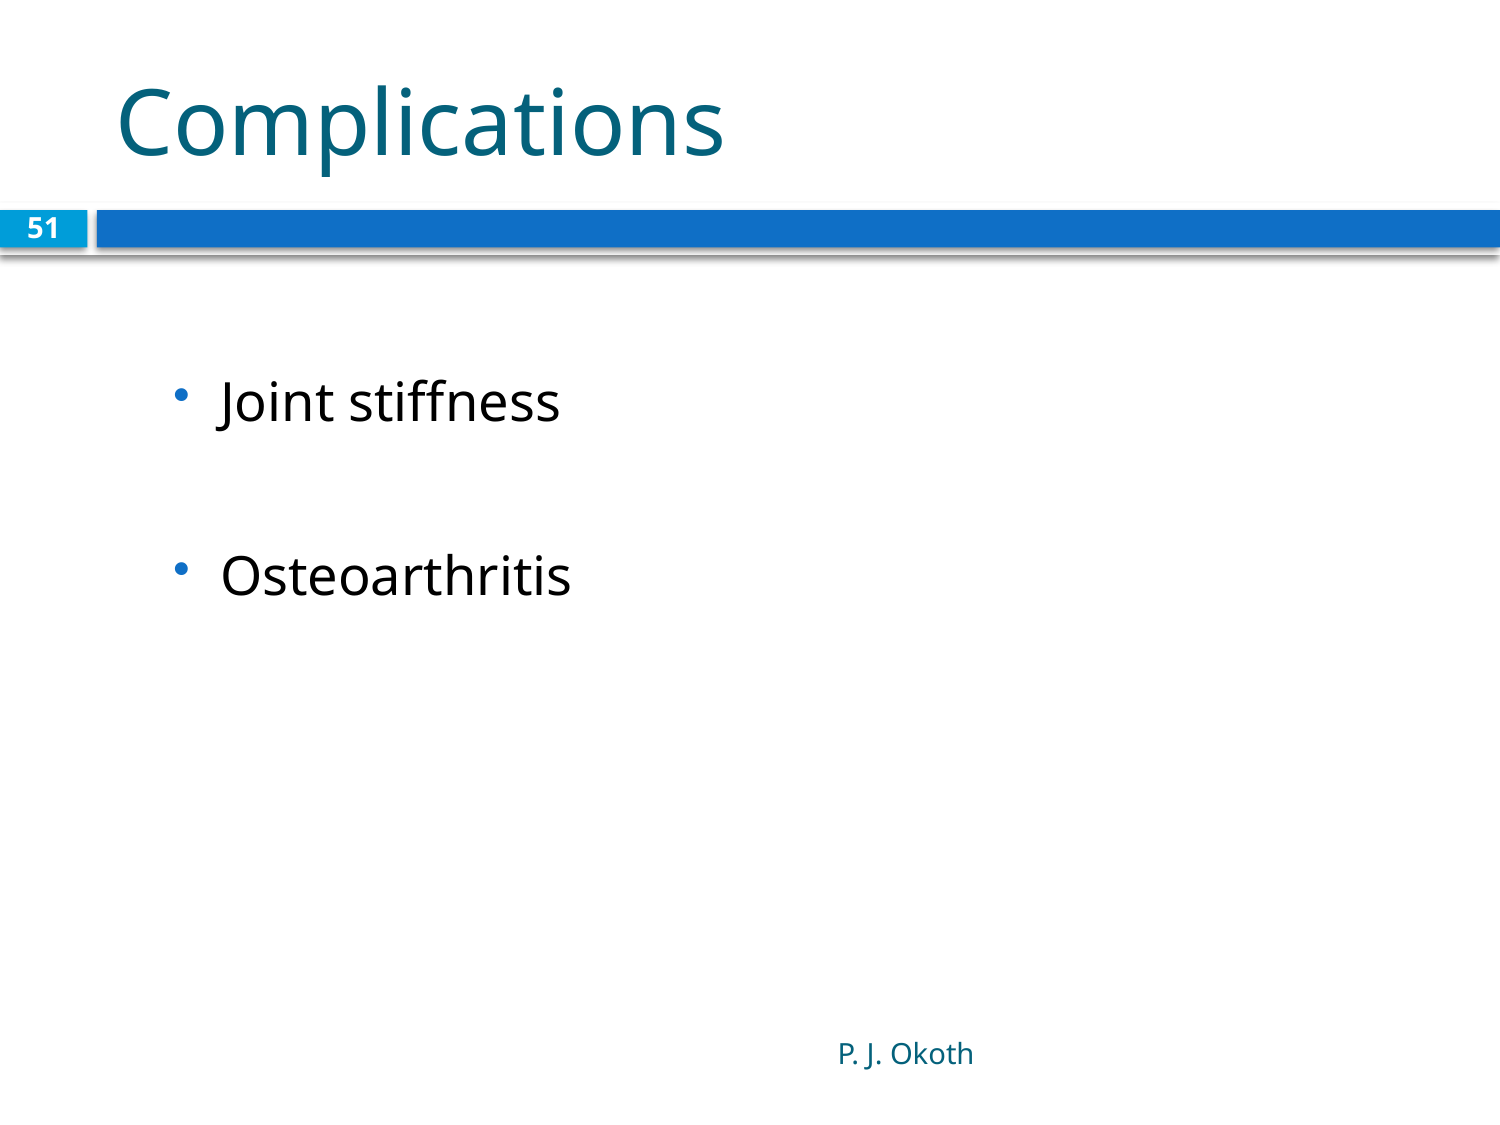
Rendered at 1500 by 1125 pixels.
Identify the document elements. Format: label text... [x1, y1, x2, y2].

list Joint stiffness Osteoarthritis [100, 262, 1438, 1000]
footer P. J. Okoth [99, 1024, 990, 1085]
title Complications [100, 37, 1438, 200]
slide_number 51 [0, 208, 88, 249]
